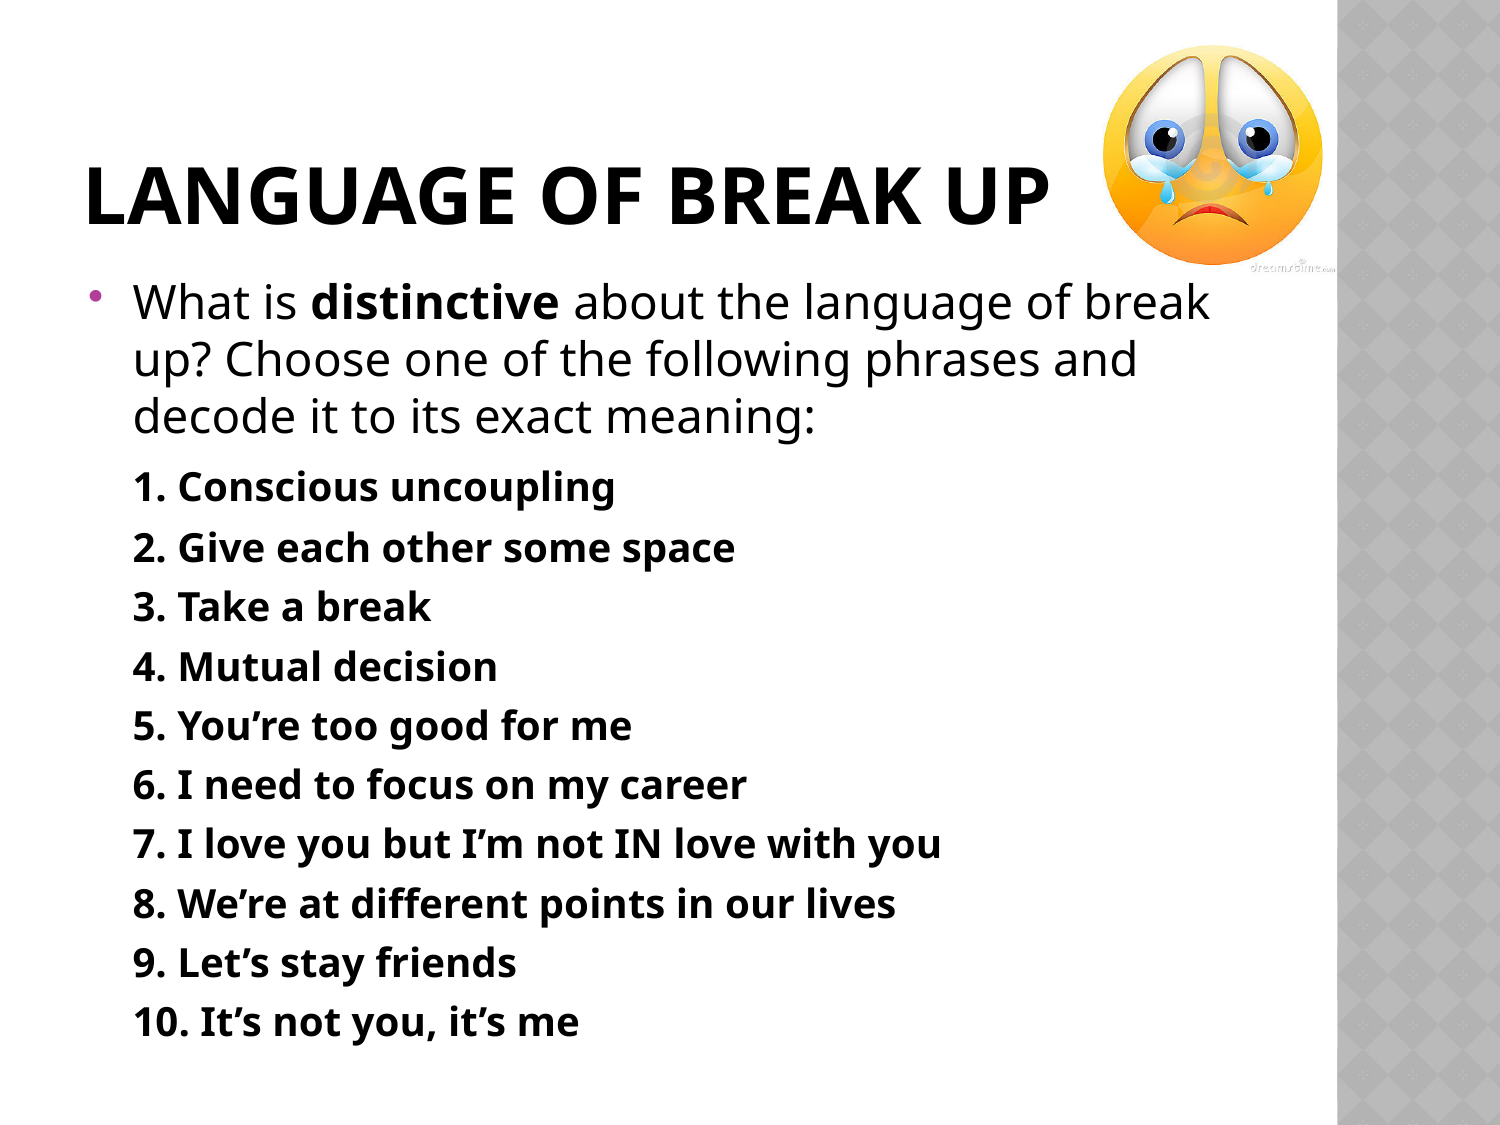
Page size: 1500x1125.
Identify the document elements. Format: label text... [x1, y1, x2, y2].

list What is distinctive about the language of break up? Choose one of the following phrases and decode it to its exact meaning: 1. Conscious uncoupling 2. Give each other some space 3. Take a break 4. Mutual decision 5. You’re too good for me 6. I need to focus on my career 7. I love you but I’m not IN love with you 8. We’re at different points in our lives 9. Let’s stay friends 10. It’s not you, it’s me [75, 264, 1263, 1059]
picture [1092, 30, 1337, 275]
title Language of Break Up [75, 52, 1086, 240]
